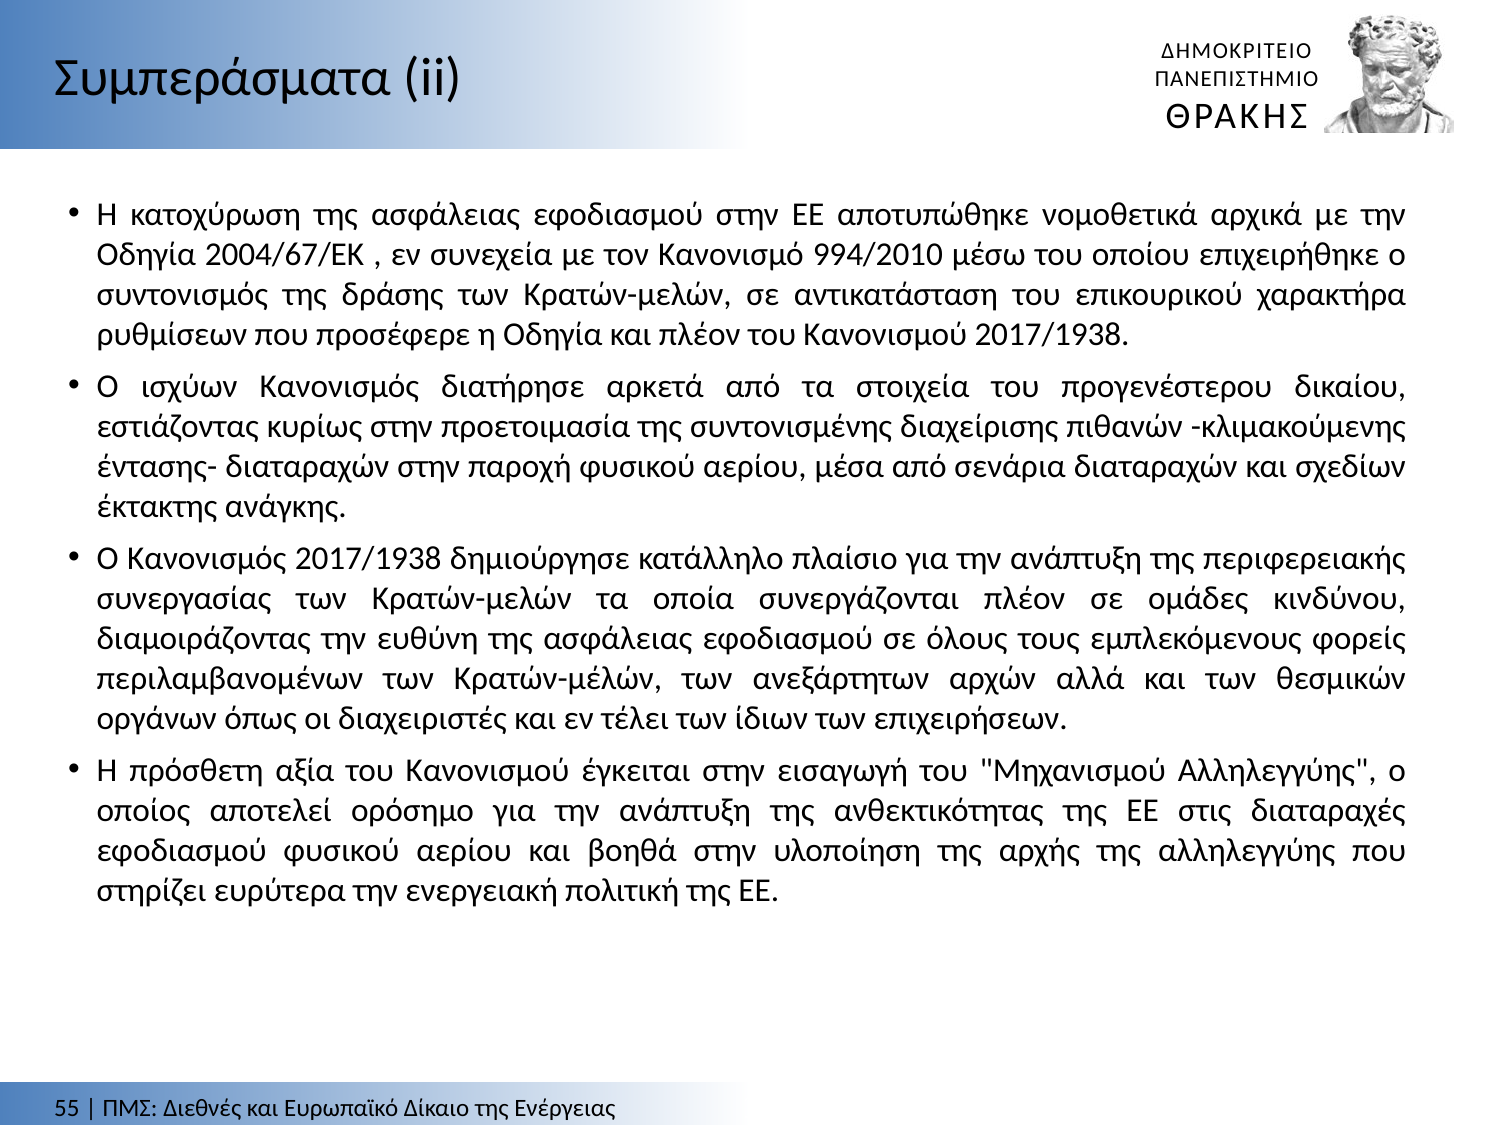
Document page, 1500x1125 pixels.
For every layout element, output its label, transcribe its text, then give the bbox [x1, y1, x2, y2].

text_box Η κατοχύρωση της ασφάλειας εφοδιασμού στην ΕΕ αποτυπώθηκε νομοθετικά αρχικά με την Οδηγία 2004/67/ΕΚ , εν συνεχεία με τον Κανονισμό 994/2010 μέσω του οποίου επιχειρήθηκε ο συντονισμός της δράσης των Κρατών-μελών, σε αντικατάσταση του επικουρικού χαρακτήρα ρυθμίσεων που προσέφερε η Οδηγία και πλέον του Κανονισμού 2017/1938. Ο ισχύων Κανονισμός διατήρησε αρκετά από τα στοιχεία του προγενέστερου δικαίου, εστιάζοντας κυρίως στην προετοιμασία της συντονισμένης διαχείρισης πιθανών -κλιμακούμενης έντασης- διαταραχών στην παροχή φυσικού αερίου, μέσα από σενάρια διαταραχών και σχεδίων έκτακτης ανάγκης. Ο Κανονισμός 2017/1938 δημιούργησε κατάλληλο πλαίσιο για την ανάπτυξη της περιφερειακής συνεργασίας των Κρατών-μελών τα οποία συνεργάζονται πλέον σε ομάδες κινδύνου, διαμοιράζοντας την ευθύνη της ασφάλειας εφοδιασμού σε όλους τους εμπλεκόμενους φορείς περιλαμβανομένων των Κρατών-μέλών, των ανεξάρτητων αρχών αλλά και των θεσμικών οργάνων όπως οι διαχειριστές και εν τέλει των ίδιων των επιχειρήσεων. Η πρόσθετη αξία του Κανονισμού έγκειται στην εισαγωγή του "Μηχανισμού Αλληλεγγύης", ο οποίος αποτελεί ορόσημο για την ανάπτυξη της ανθεκτικότητας της ΕΕ στις διαταραχές εφοδιασμού φυσικού αερίου και βοηθά στην υλοποίηση της αρχής της αλληλεγγύης που στηρίζει ευρύτερα την ενεργειακή πολιτική της ΕΕ. [53, 184, 1424, 938]
text_box Συμπεράσματα (ii) [39, 31, 1152, 117]
text_box [77, 535, 115, 591]
picture [1324, 6, 1454, 133]
